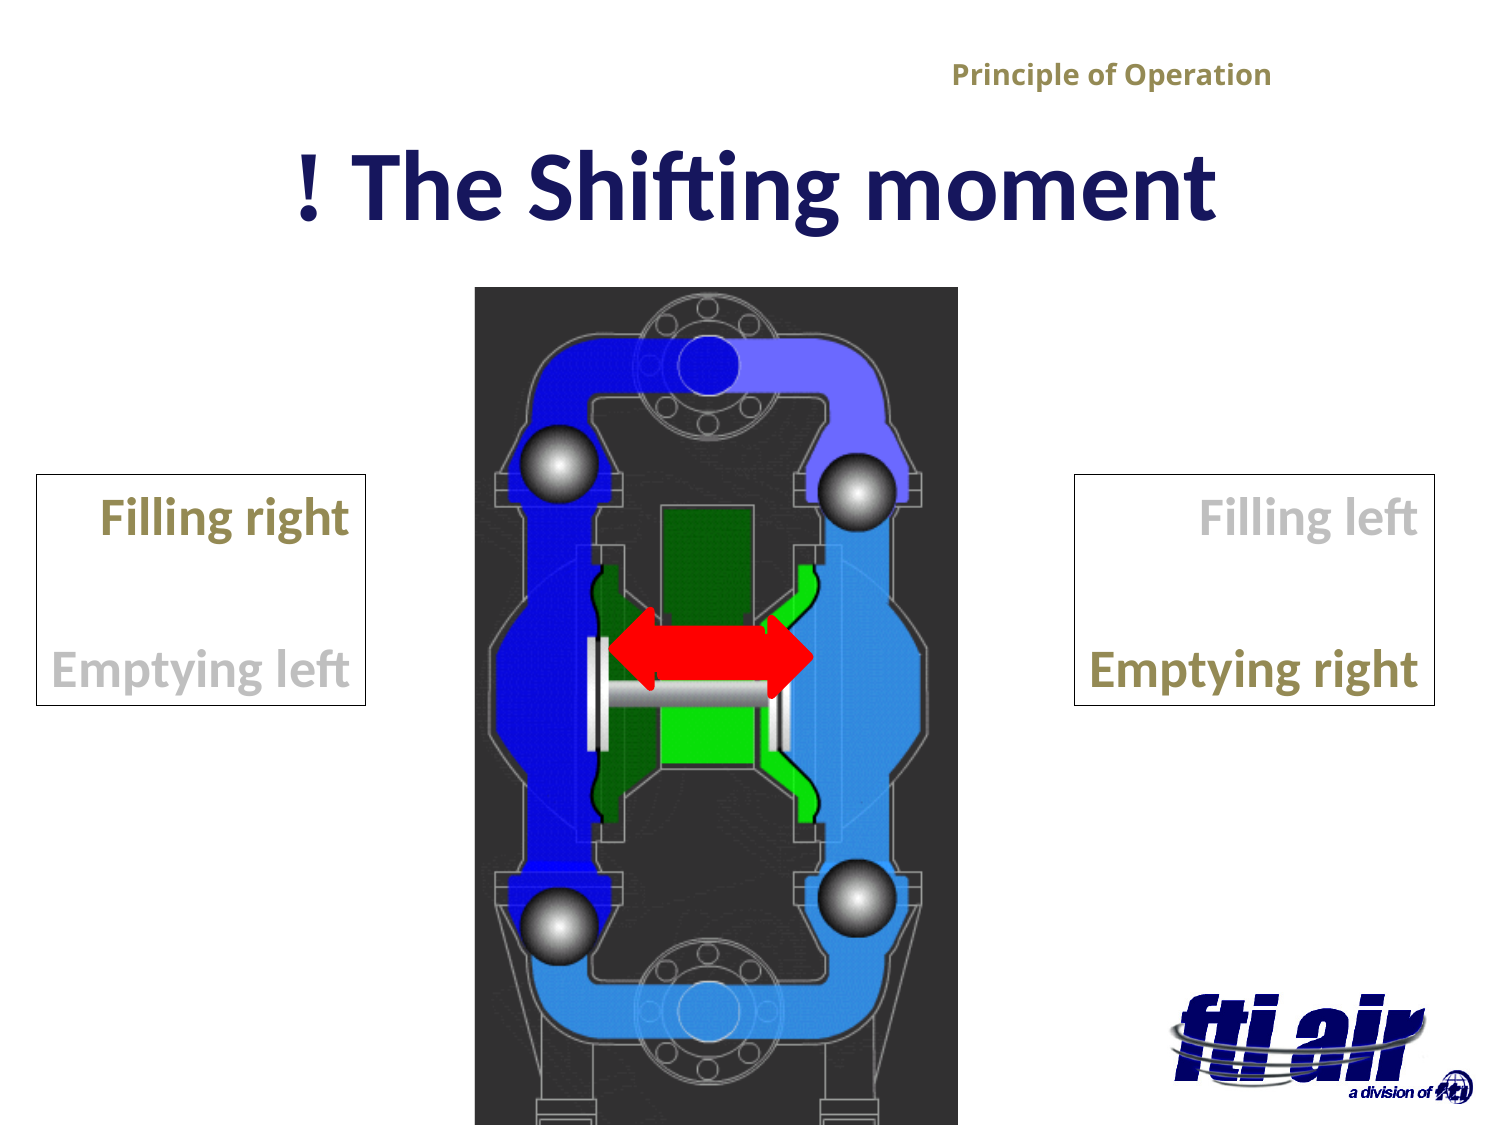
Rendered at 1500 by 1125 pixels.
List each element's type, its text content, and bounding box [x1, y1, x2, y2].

text_box Filling right Emptying left [36, 474, 366, 706]
text_box The Shifting moment ! [25, 42, 1486, 248]
picture [1149, 974, 1486, 1116]
picture [474, 287, 959, 1125]
text_box Filling left Emptying right [1074, 474, 1435, 706]
